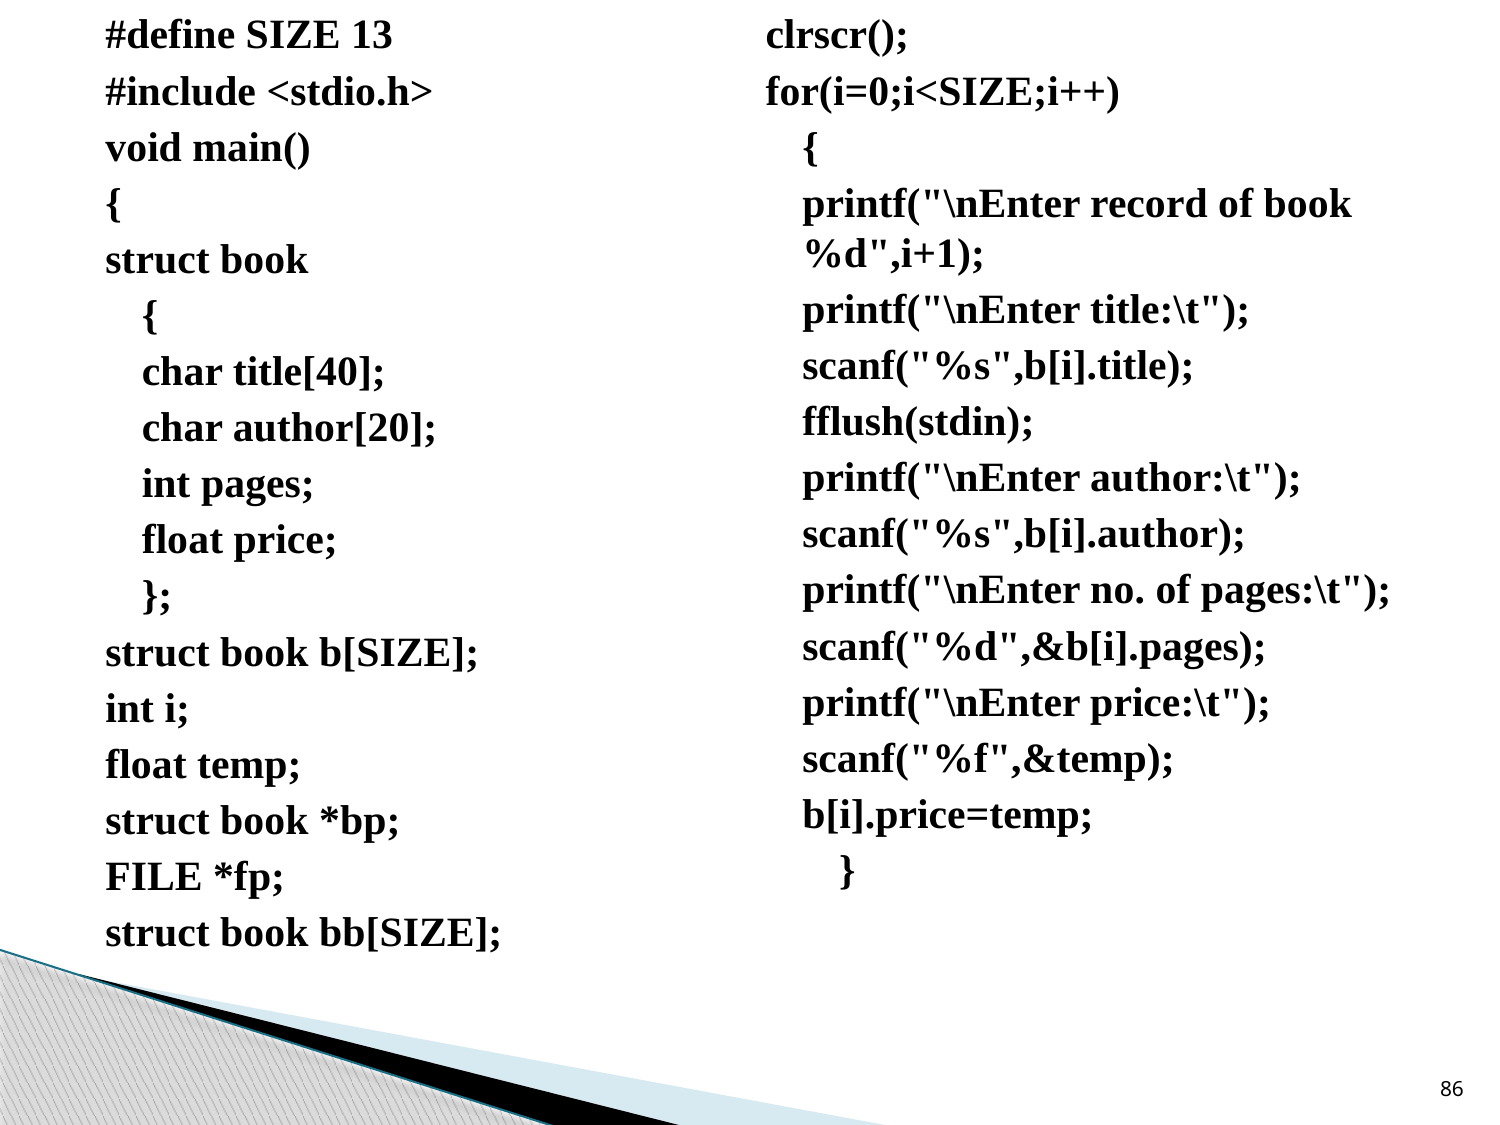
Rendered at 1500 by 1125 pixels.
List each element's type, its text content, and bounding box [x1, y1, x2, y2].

list #define SIZE 13 #include <stdio.h> void main() { struct book { char title[40]; char author[20]; int pages; float price; }; struct book b[SIZE]; int i; float temp; struct book *bp; FILE *fp; struct book bb[SIZE]; clrscr(); for(i=0;i<SIZE;i++) { printf("\nEnter record of book%d",i+1); printf("\nEnter title:\t"); scanf("%s",b[i].title); fflush(stdin); printf("\nEnter author:\t"); scanf("%s",b[i].author); printf("\nEnter no. of pages:\t"); scanf("%d",&b[i].pages); printf("\nEnter price:\t"); scanf("%f",&temp); b[i].price=temp; } [75, 0, 1425, 963]
slide_number 86 [1362, 1051, 1479, 1112]
